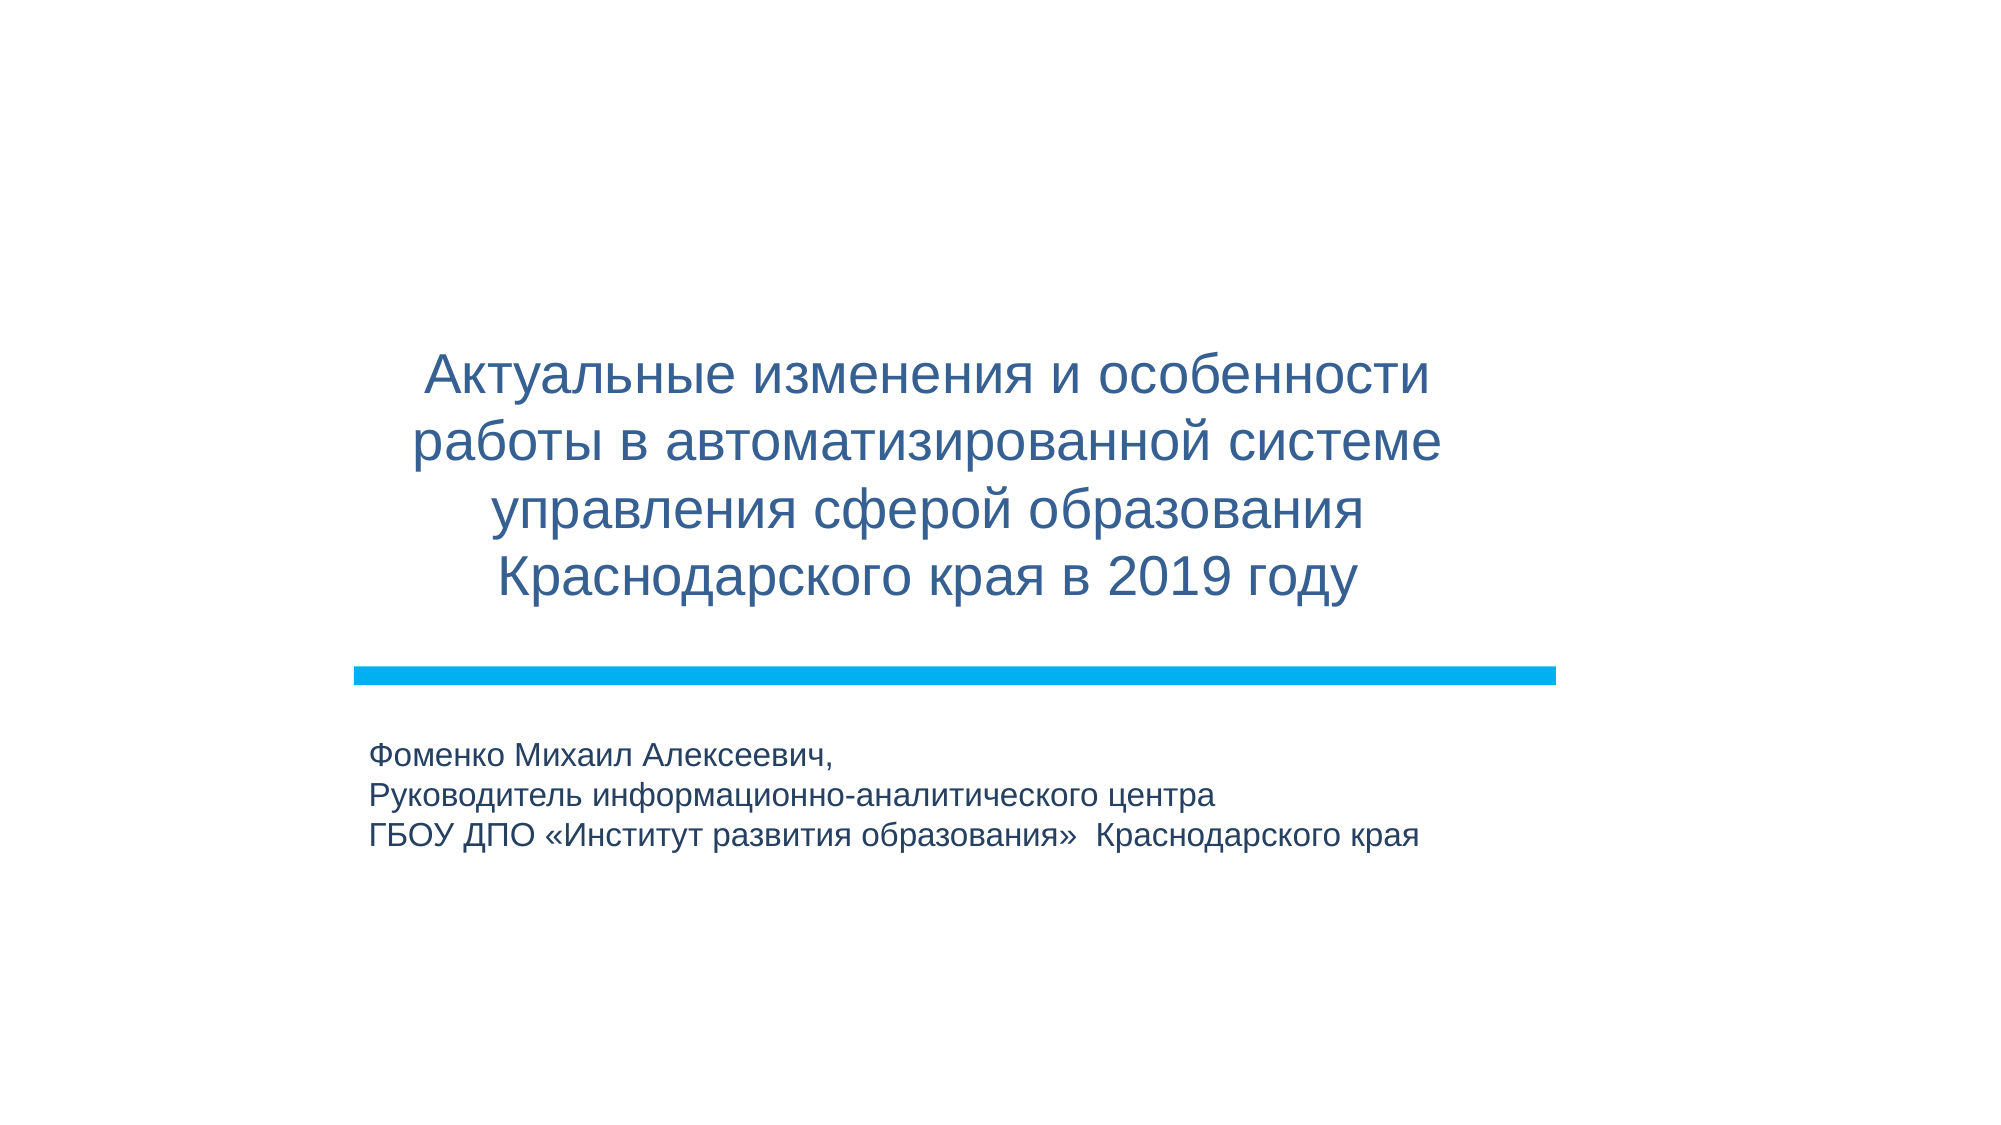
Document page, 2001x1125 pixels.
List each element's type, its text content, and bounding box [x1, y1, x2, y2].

text_box [352, 664, 1558, 687]
text_box Фоменко Михаил Алексеевич, Руководитель информационно-аналитического центра ГБОУ ДПО «Институт развития образования» Краснодарского края [353, 725, 1641, 861]
title Актуальные изменения и особенности работы в автоматизированной системе управления сферой образования Краснодарского края в 2019 году [373, 329, 1482, 606]
